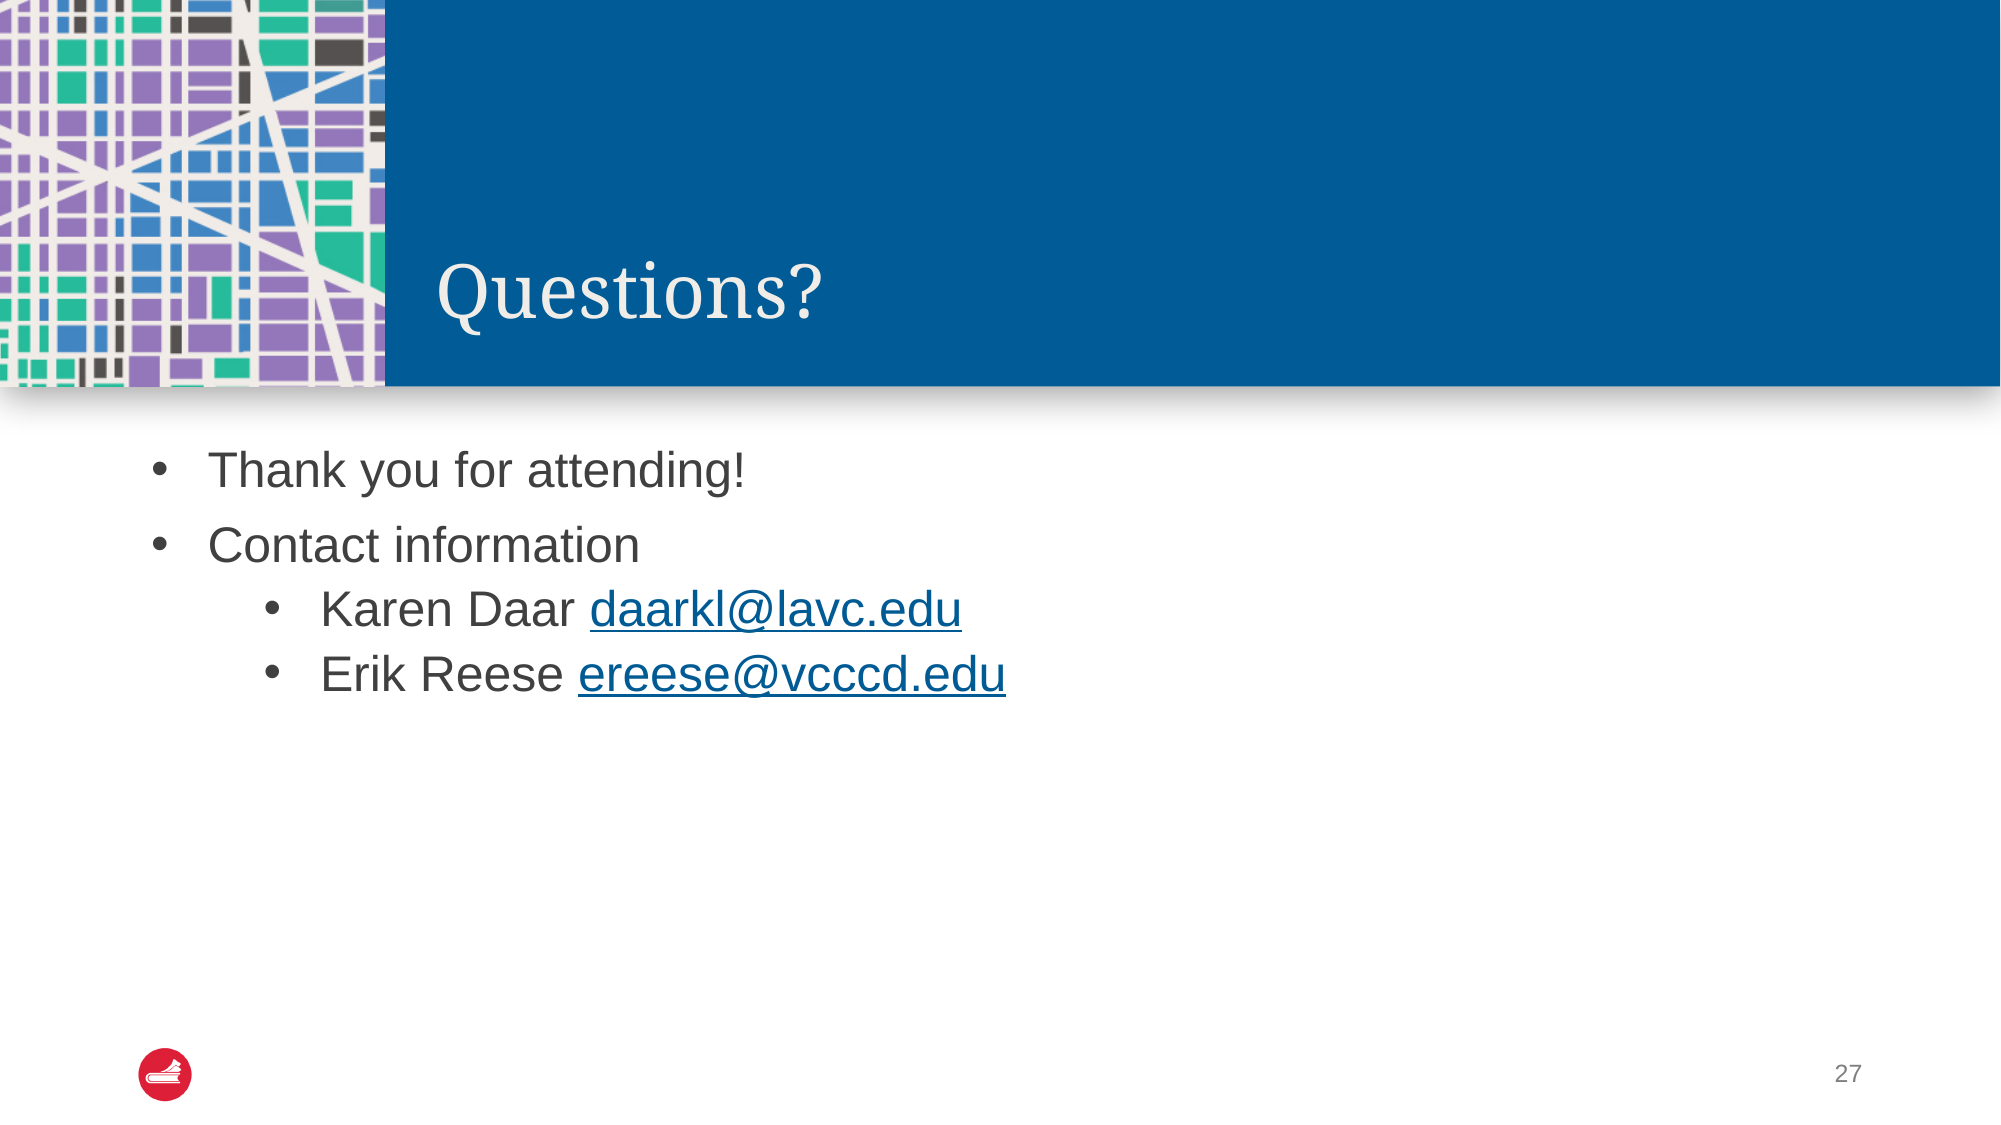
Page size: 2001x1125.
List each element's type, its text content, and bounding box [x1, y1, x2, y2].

title Questions? [420, 66, 1863, 343]
picture [136, 1046, 193, 1103]
list Thank you for attending! Contact information Karen Daar daarkl@lavc.edu Erik Reese ereese@vcccd.edu [136, 436, 1863, 1023]
slide_number 27 [1712, 1042, 1863, 1103]
picture [0, 0, 385, 387]
